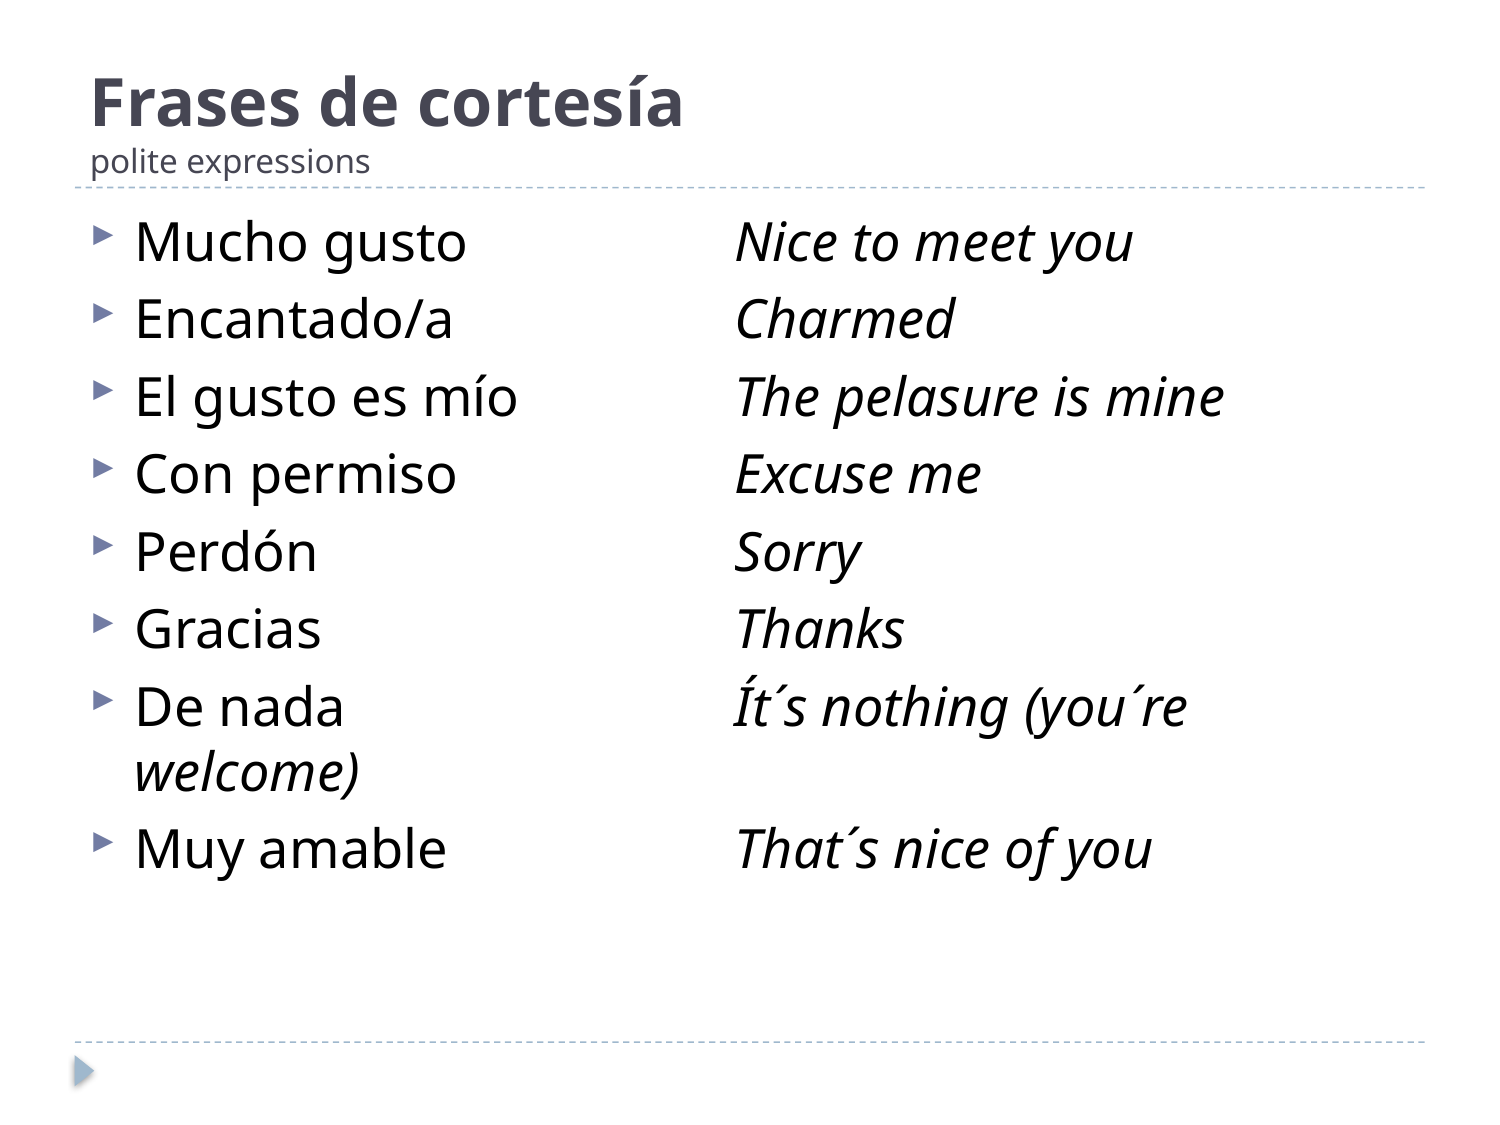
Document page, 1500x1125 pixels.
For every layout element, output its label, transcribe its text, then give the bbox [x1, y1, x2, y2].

title Frases de cortesía polite expressions [75, 24, 1425, 188]
list Mucho gusto Nice to meet you Encantado/a Charmed El gusto es mío The pelasure is mine Con permiso Excuse me Perdón Sorry Gracias Thanks De nada Ít´s nothing (you´re welcome) Muy amable That´s nice of you [75, 200, 1425, 1010]
